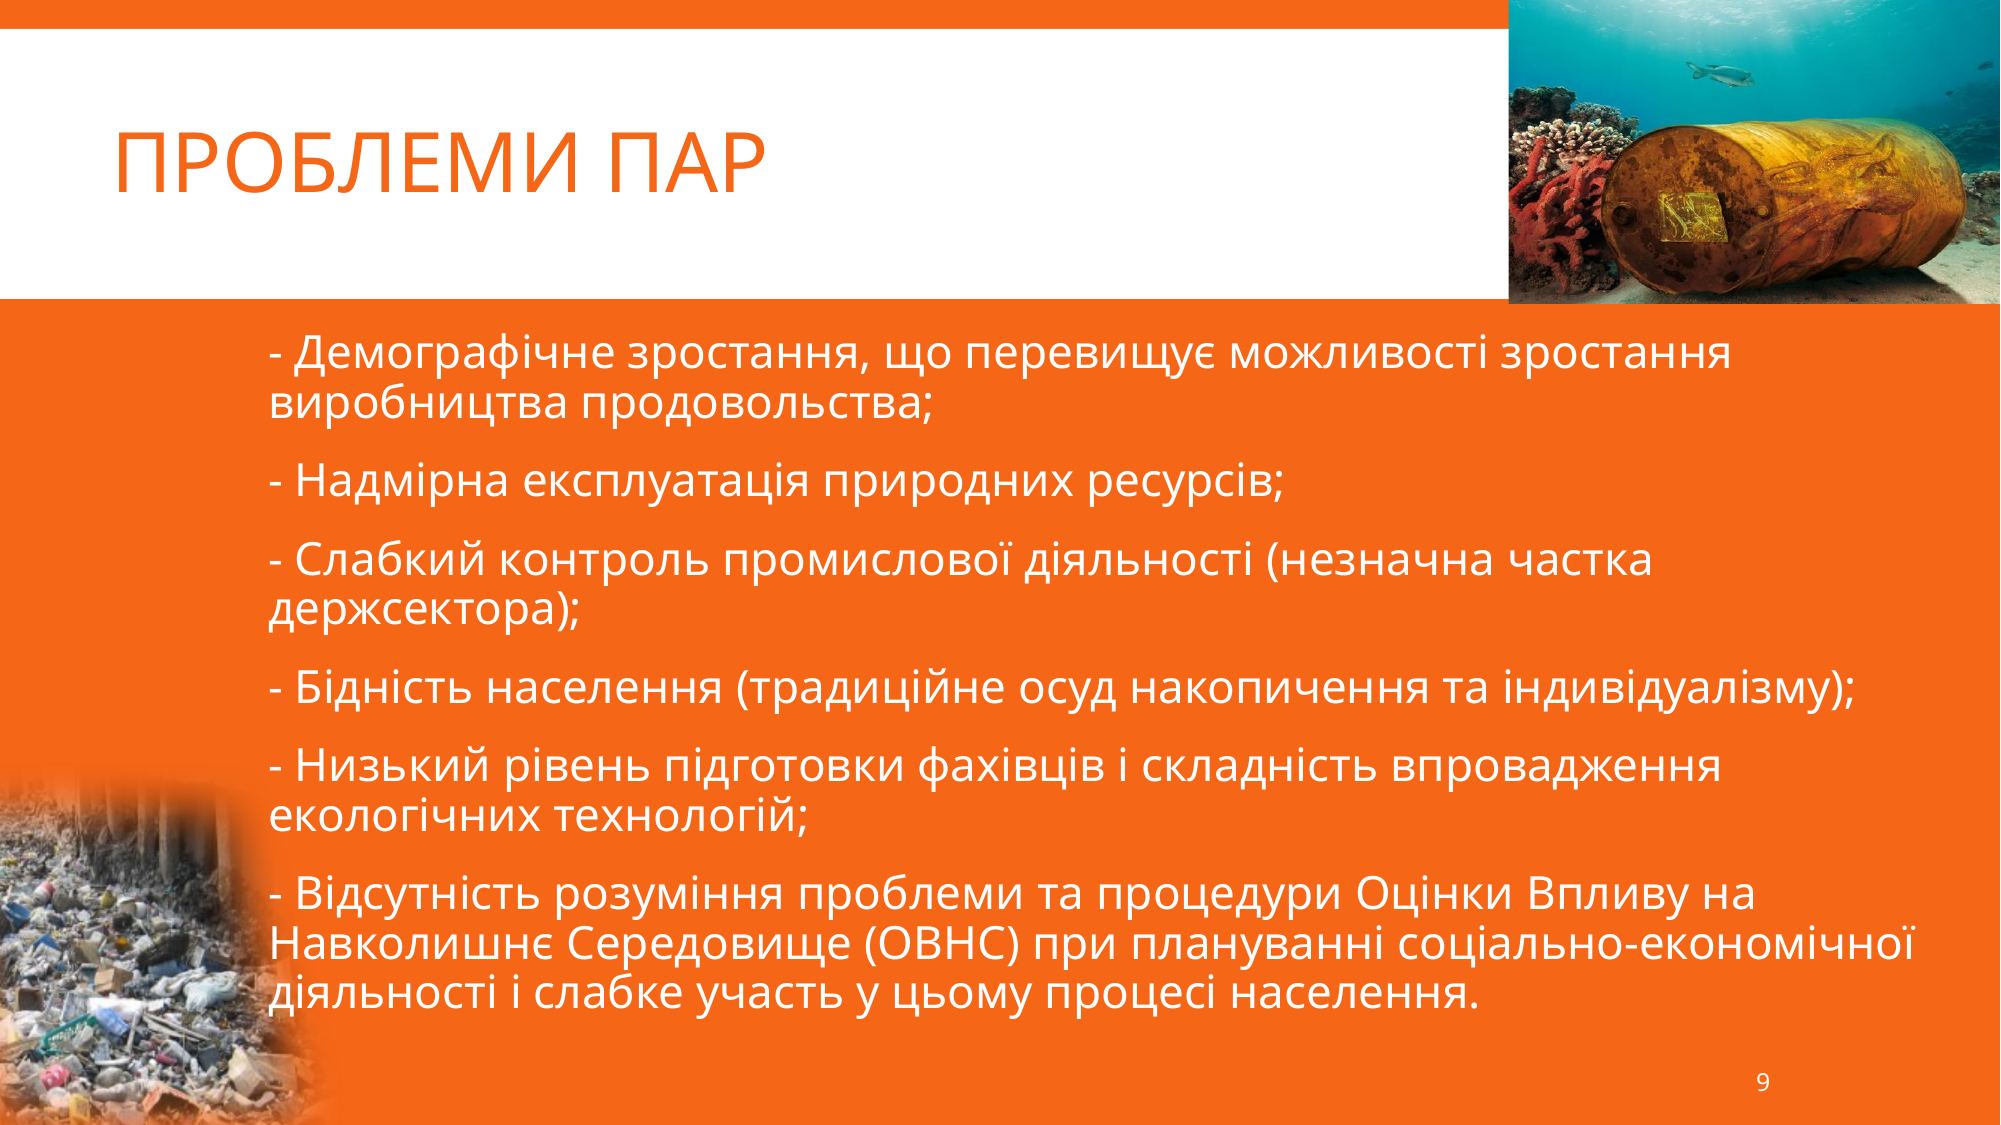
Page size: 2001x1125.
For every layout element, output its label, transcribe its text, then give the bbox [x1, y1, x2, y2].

slide_number 9 [1748, 1053, 1904, 1114]
title Проблеми ПАР [96, 42, 1501, 291]
picture [1508, 0, 2000, 304]
picture [0, 760, 376, 1125]
list - Демографічне зростання, що перевищує можливості зростання виробництва продовольства; - Надмірна експлуатація природних ресурсів; - Слабкий контроль промислової діяльності (незначна частка держсектора); - Бідність населення (традиційне осуд накопичення та індивідуалізму); - Низький рівень підготовки фахівців і складність впровадження екологічних технологій; - Відсутність розуміння проблеми та процедури Оцінки Впливу на Навколишнє Середовище (ОВНС) при плануванні соціально-економічної діяльності і слабке участь у цьому процесі населення. [253, 321, 1960, 1054]
